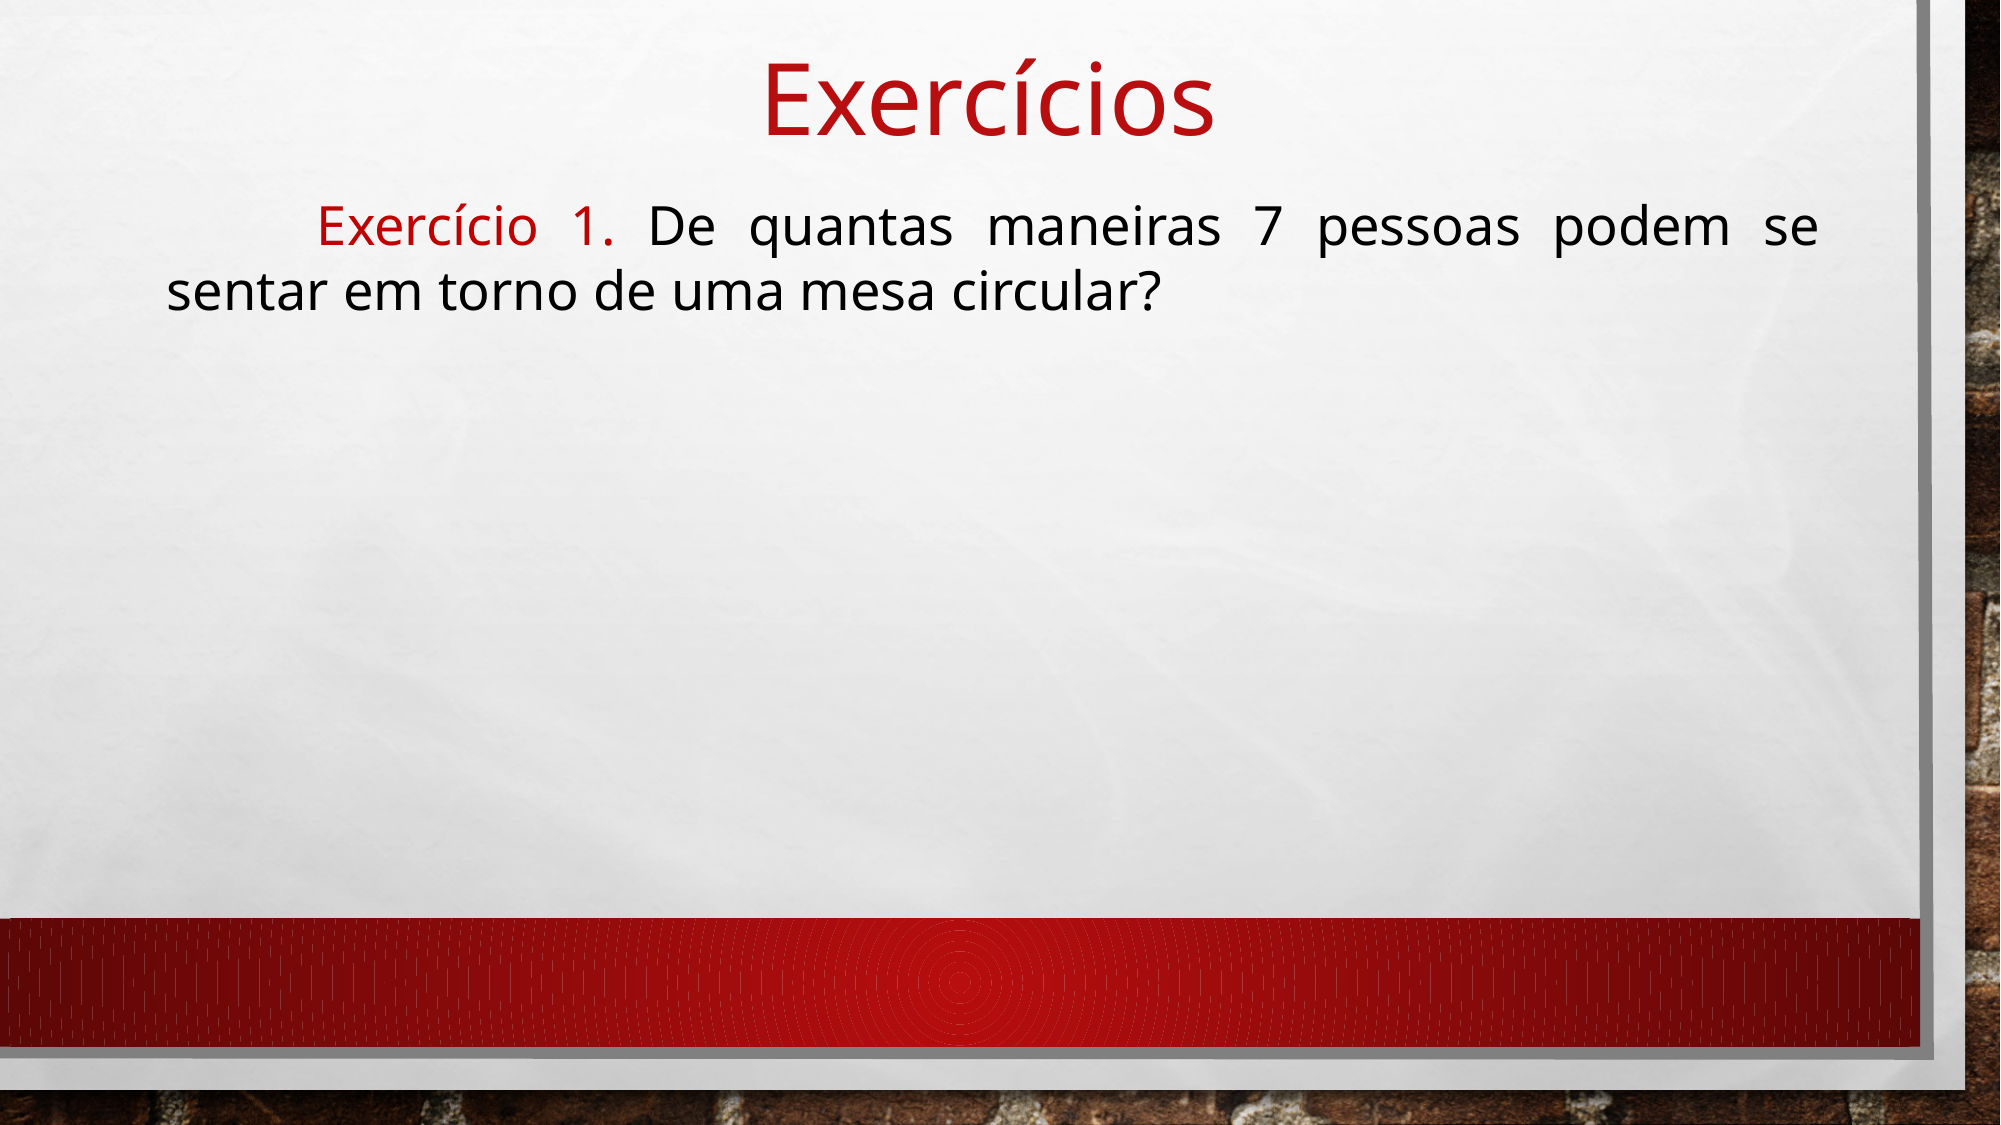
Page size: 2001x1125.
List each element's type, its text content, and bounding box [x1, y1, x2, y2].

text_box Exercício 1. De quantas maneiras 7 pessoas podem se sentar em torno de uma mesa circular? [152, 183, 1837, 784]
text_box Exercícios [158, 27, 1820, 163]
picture [0, 0, 2000, 1125]
